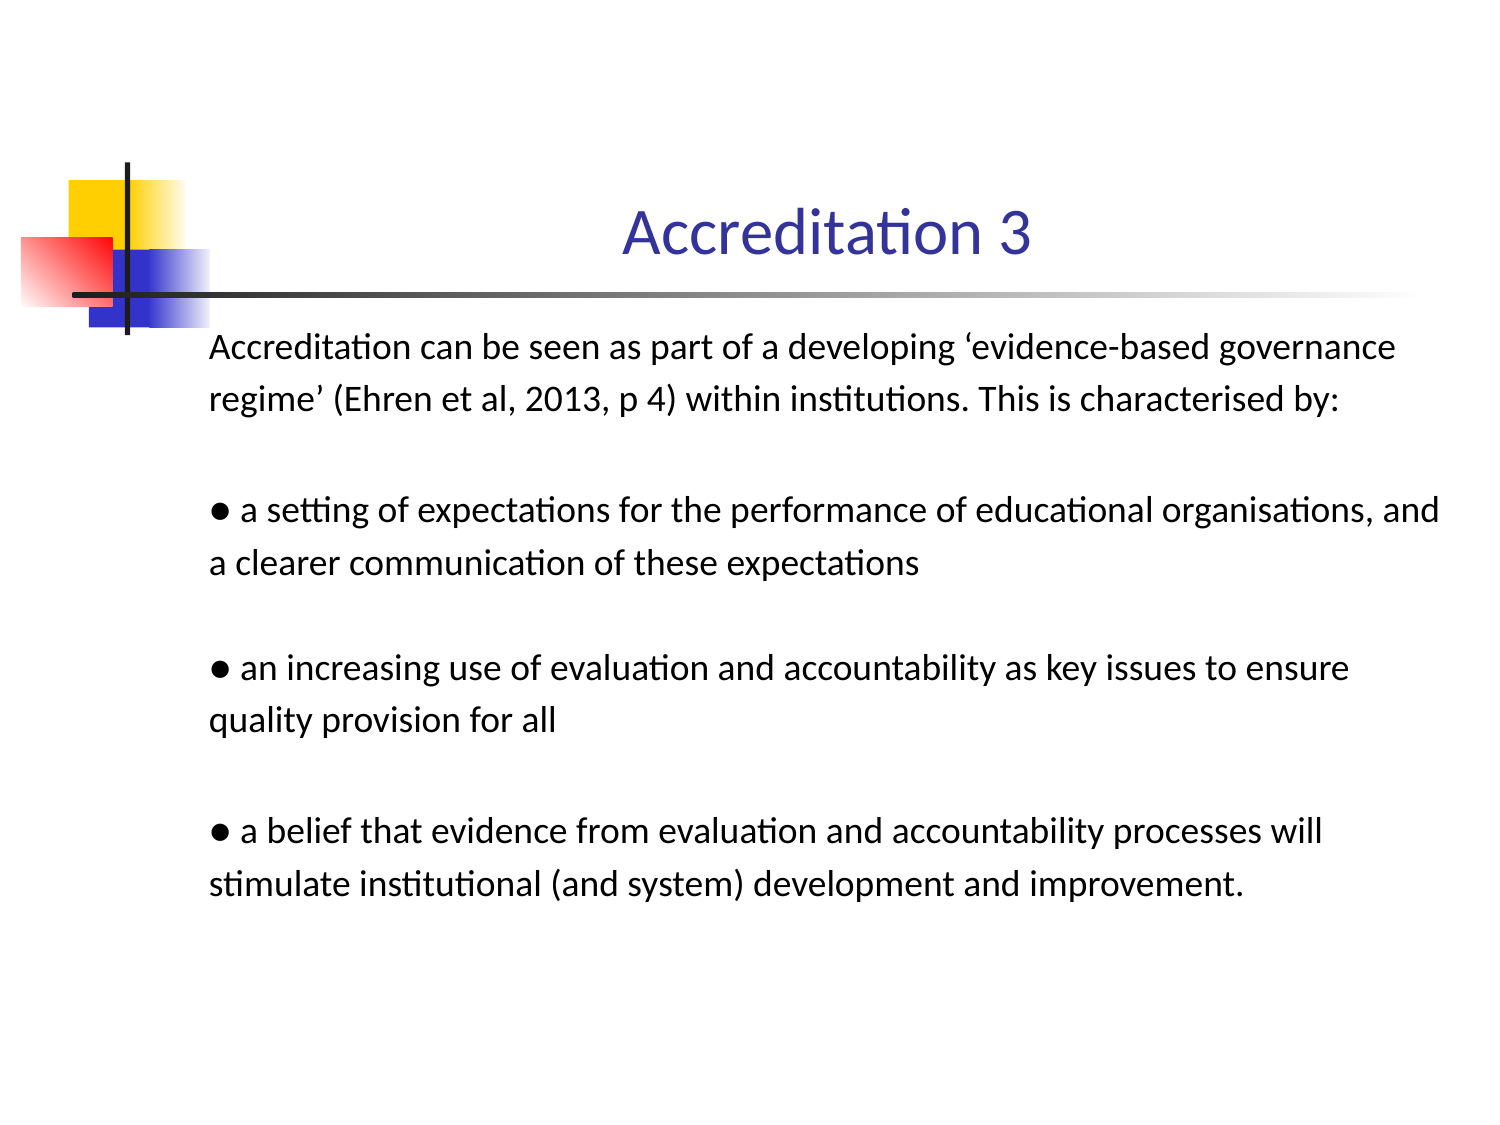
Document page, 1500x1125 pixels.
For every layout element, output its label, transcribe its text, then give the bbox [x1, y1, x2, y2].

list Accreditation can be seen as part of a developing ‘evidence-based governance regime’ (Ehren et al, 2013, p 4) within institutions. This is characterised by: ● a setting of expectations for the performance of educational organisations, and a clearer communication of these expectations ● an increasing use of evaluation and accountability as key issues to ensure quality provision for all ● a belief that evidence from evaluation and accountability processes will stimulate institutional (and system) development and improvement. [193, 314, 1470, 1007]
title Accreditation 3 [188, 34, 1468, 276]
